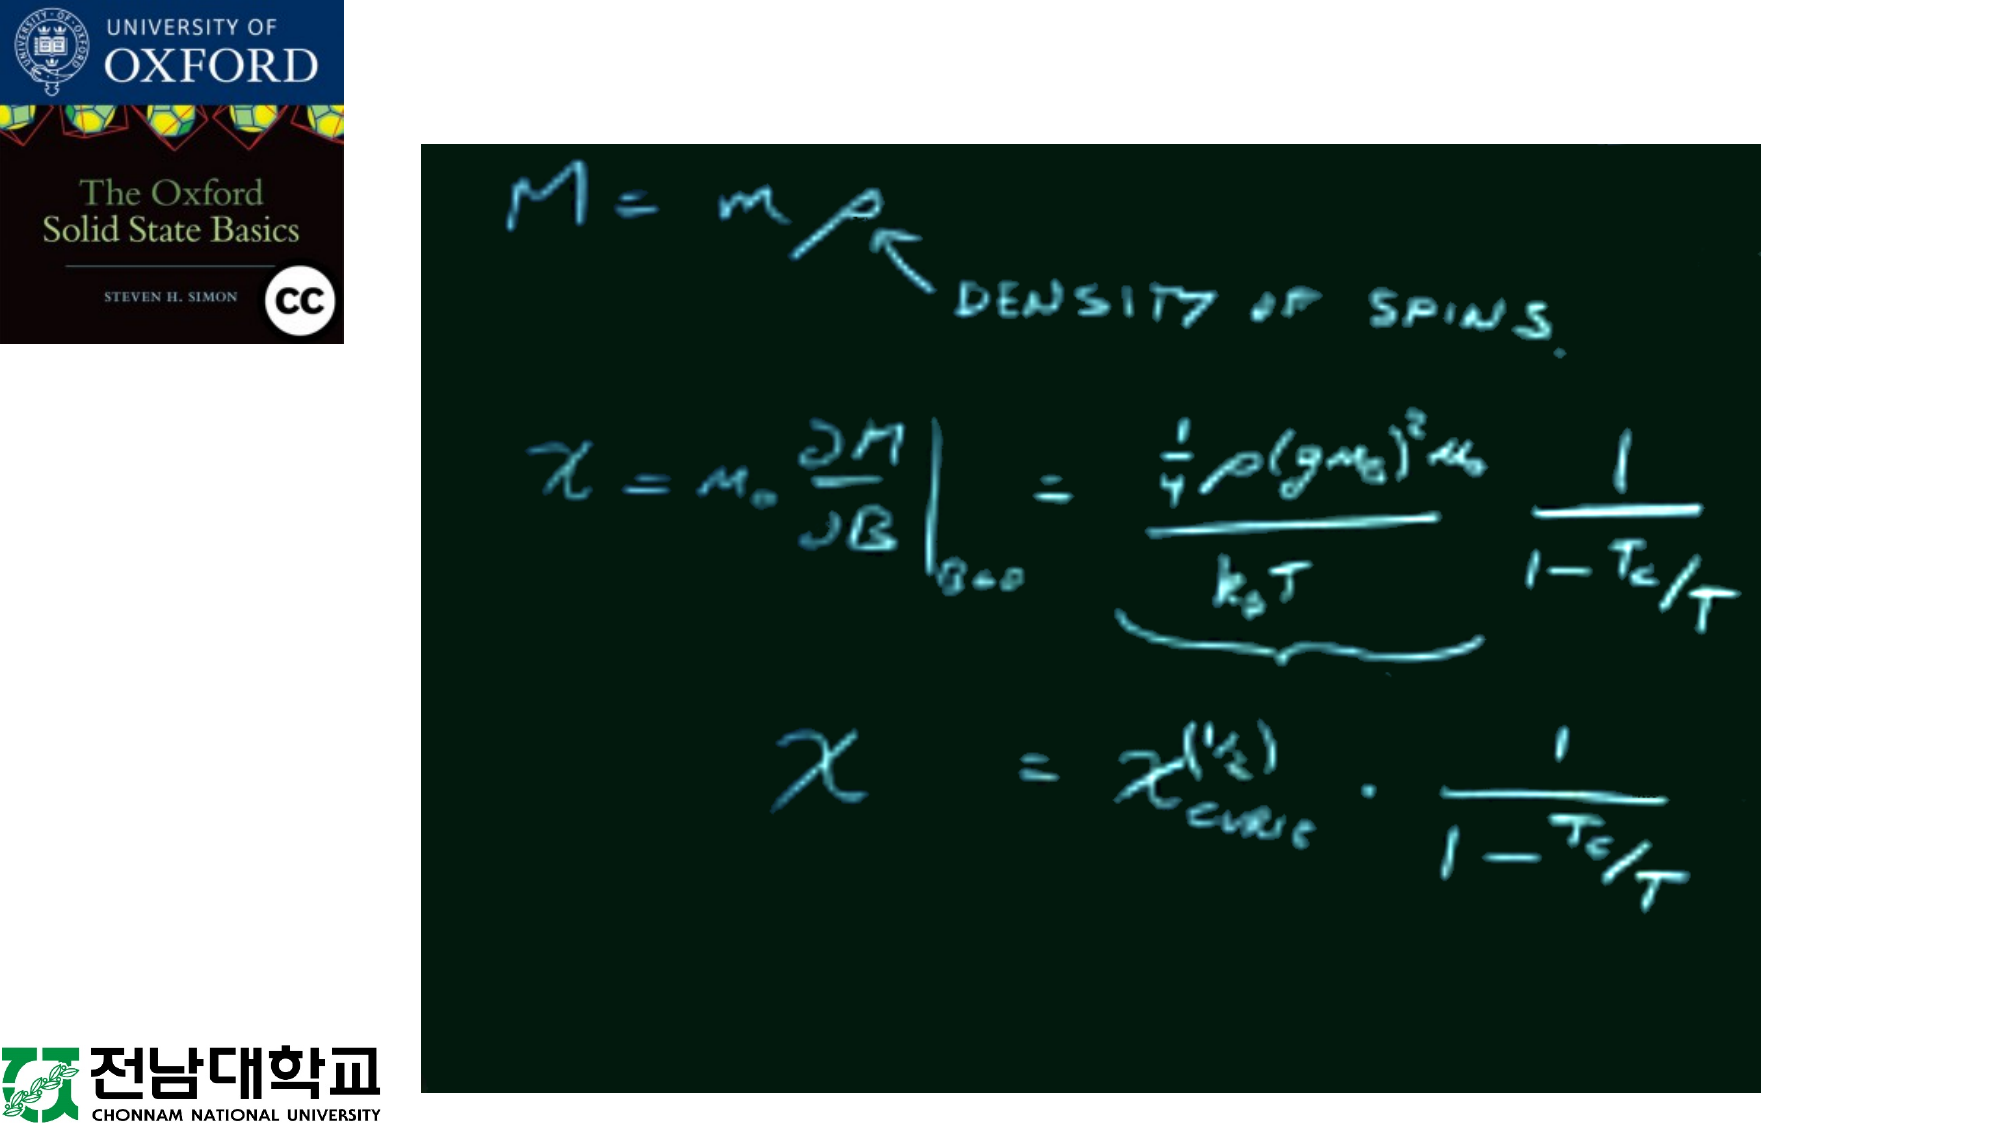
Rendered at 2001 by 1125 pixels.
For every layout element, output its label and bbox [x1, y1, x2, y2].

picture [2, 1045, 381, 1123]
picture [0, 0, 344, 344]
picture [421, 144, 1761, 1093]
